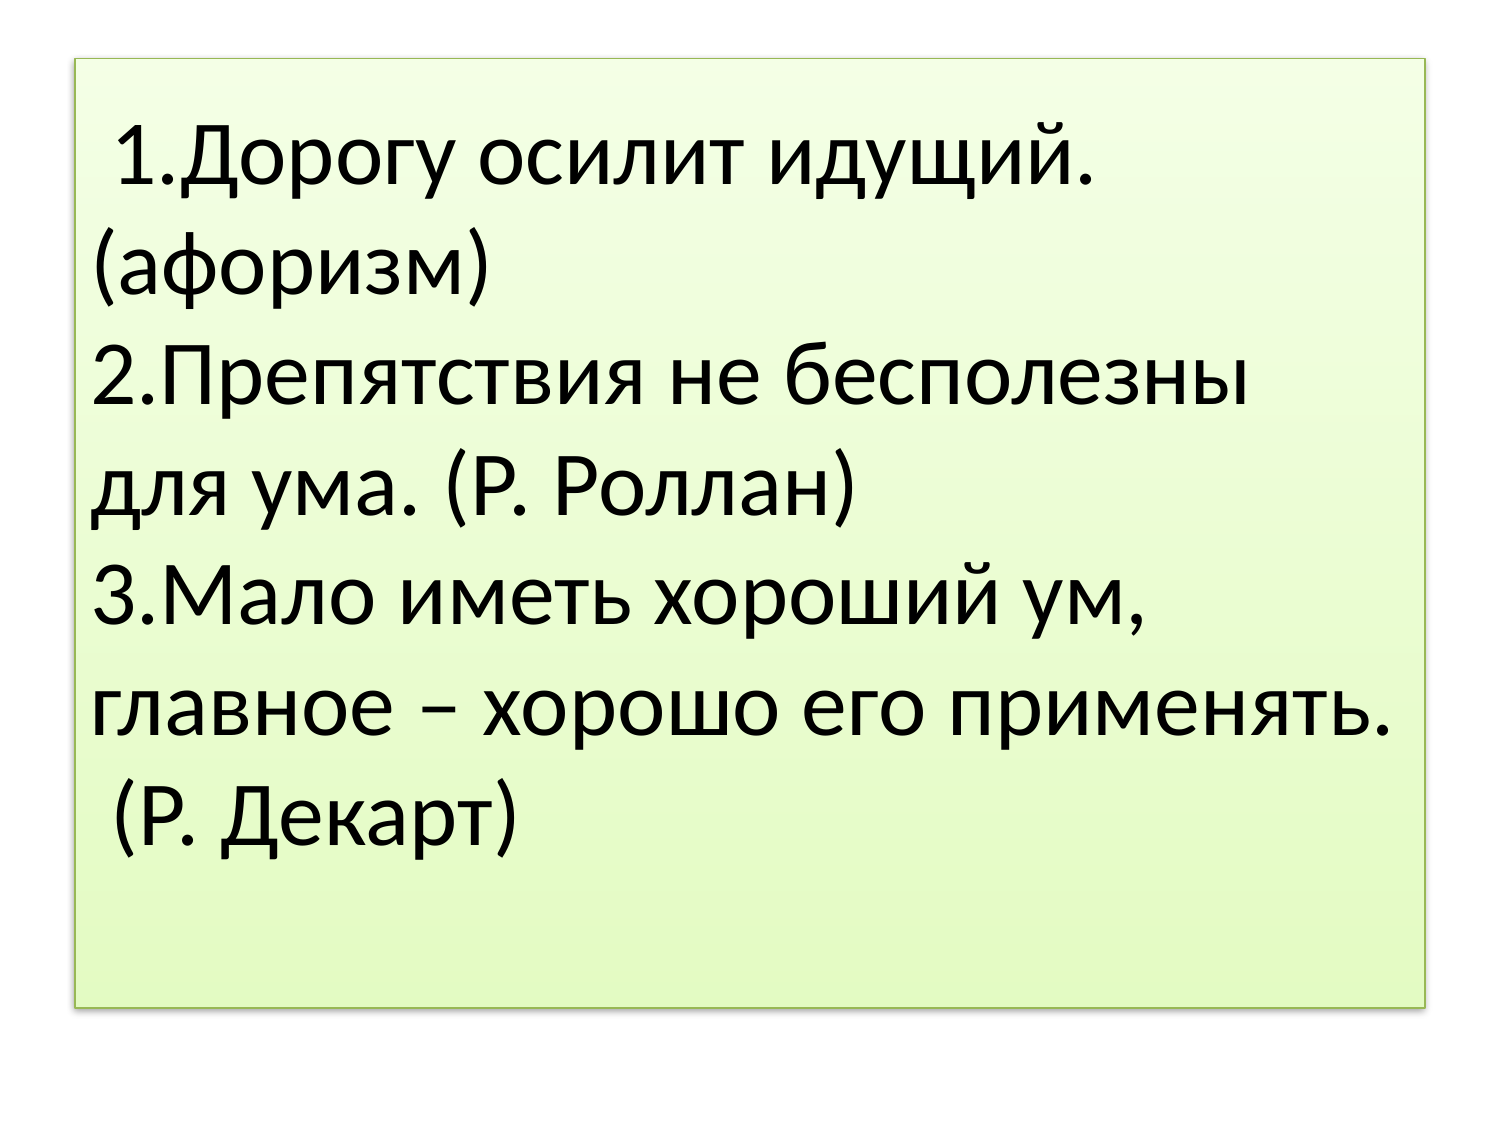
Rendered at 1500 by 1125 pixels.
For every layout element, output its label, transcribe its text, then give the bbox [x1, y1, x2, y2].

title 1.Дорогу осилит идущий. (афоризм) 2.Препятствия не бесполезны для ума. (Р. Роллан) 3.Мало иметь хороший ум, главное – хорошо его применять. (Р. Декарт) [74, 58, 1426, 1009]
